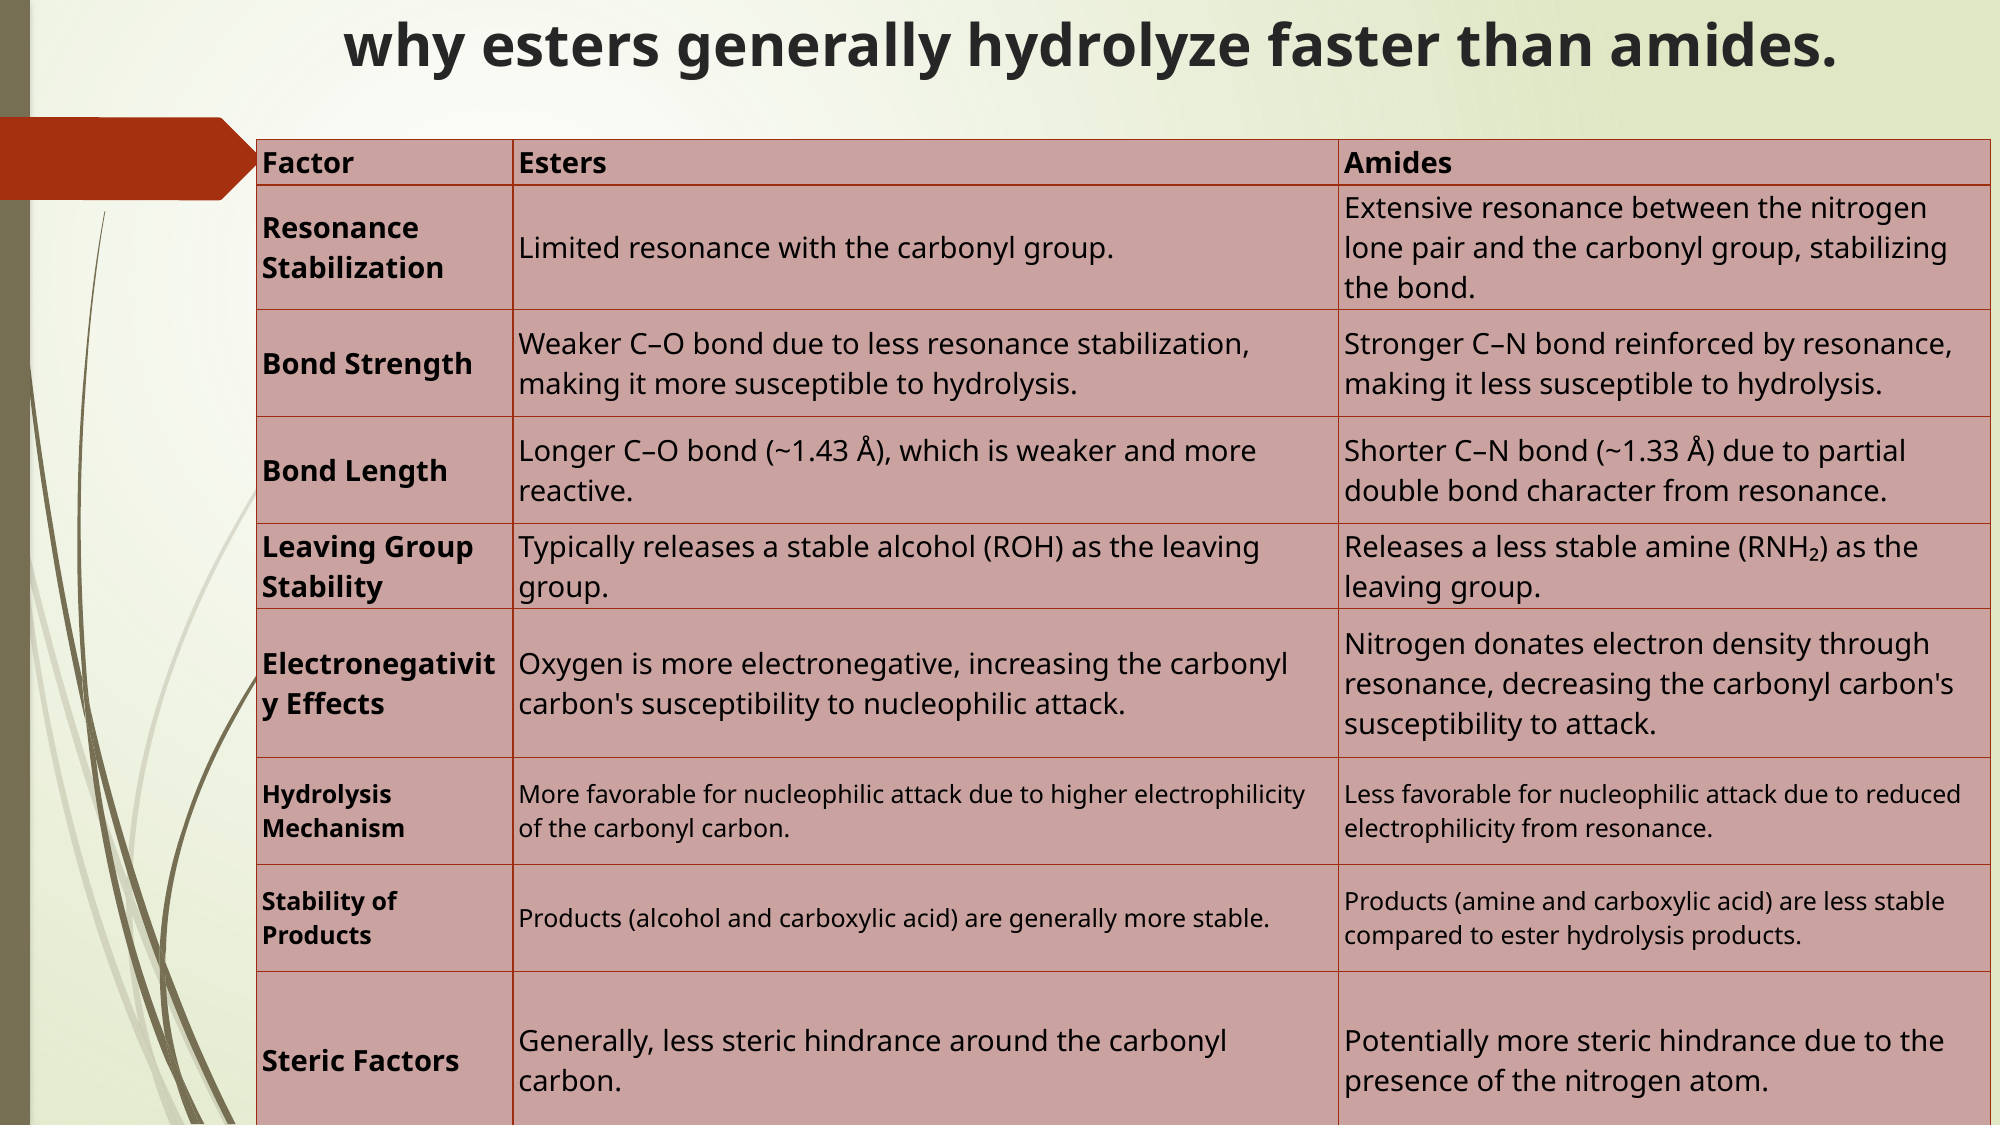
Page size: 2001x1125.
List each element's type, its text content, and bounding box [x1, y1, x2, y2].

table_cell Extensive resonance between the nitrogen lone pair and the carbonyl group, stabilizing the bond. [1339, 186, 1990, 309]
table_cell Shorter C–N bond (~1.33 Å) due to partial double bond character from resonance. [1339, 417, 1990, 523]
table_cell Nitrogen donates electron density through resonance, decreasing the carbonyl carbon's susceptibility to attack. [1339, 609, 1990, 757]
title why esters generally hydrolyze faster than amides. [300, 0, 1886, 102]
table_cell Products (alcohol and carboxylic acid) are generally more stable. [514, 865, 1338, 971]
table_cell Bond Length [257, 417, 512, 523]
table_cell Less favorable for nucleophilic attack due to reduced electrophilicity from resonance. [1339, 758, 1990, 864]
table_header Factor [257, 140, 512, 184]
table_cell Generally, less steric hindrance around the carbonyl carbon. [514, 972, 1338, 1125]
table_cell Potentially more steric hindrance due to the presence of the nitrogen atom. [1339, 972, 1990, 1125]
table_cell Resonance Stabilization [257, 186, 512, 309]
table_cell Products (amine and carboxylic acid) are less stable compared to ester hydrolysis products. [1339, 865, 1990, 971]
table_cell Stronger C–N bond reinforced by resonance, making it less susceptible to hydrolysis. [1339, 310, 1990, 416]
table_cell Typically releases a stable alcohol (ROH) as the leaving group. [514, 524, 1338, 608]
table_cell Electronegativity Effects [257, 609, 512, 757]
table_cell Bond Strength [257, 310, 512, 416]
table_header Esters [514, 140, 1338, 184]
table_cell Oxygen is more electronegative, increasing the carbonyl carbon's susceptibility to nucleophilic attack. [514, 609, 1338, 757]
table_cell Releases a less stable amine (RNH₂) as the leaving group. [1339, 524, 1990, 608]
table_cell Longer C–O bond (~1.43 Å), which is weaker and more reactive. [514, 417, 1338, 523]
table_cell Steric Factors [257, 972, 512, 1125]
table_cell Hydrolysis Mechanism [257, 758, 512, 864]
table_cell More favorable for nucleophilic attack due to higher electrophilicity of the carbonyl carbon. [514, 758, 1338, 864]
table_cell Leaving Group Stability [257, 524, 512, 608]
table_header Amides [1339, 140, 1990, 184]
table_cell Weaker C–O bond due to less resonance stabilization, making it more susceptible to hydrolysis. [514, 310, 1338, 416]
table_cell Stability of Products [257, 865, 512, 971]
table_cell Limited resonance with the carbonyl group. [514, 186, 1338, 309]
